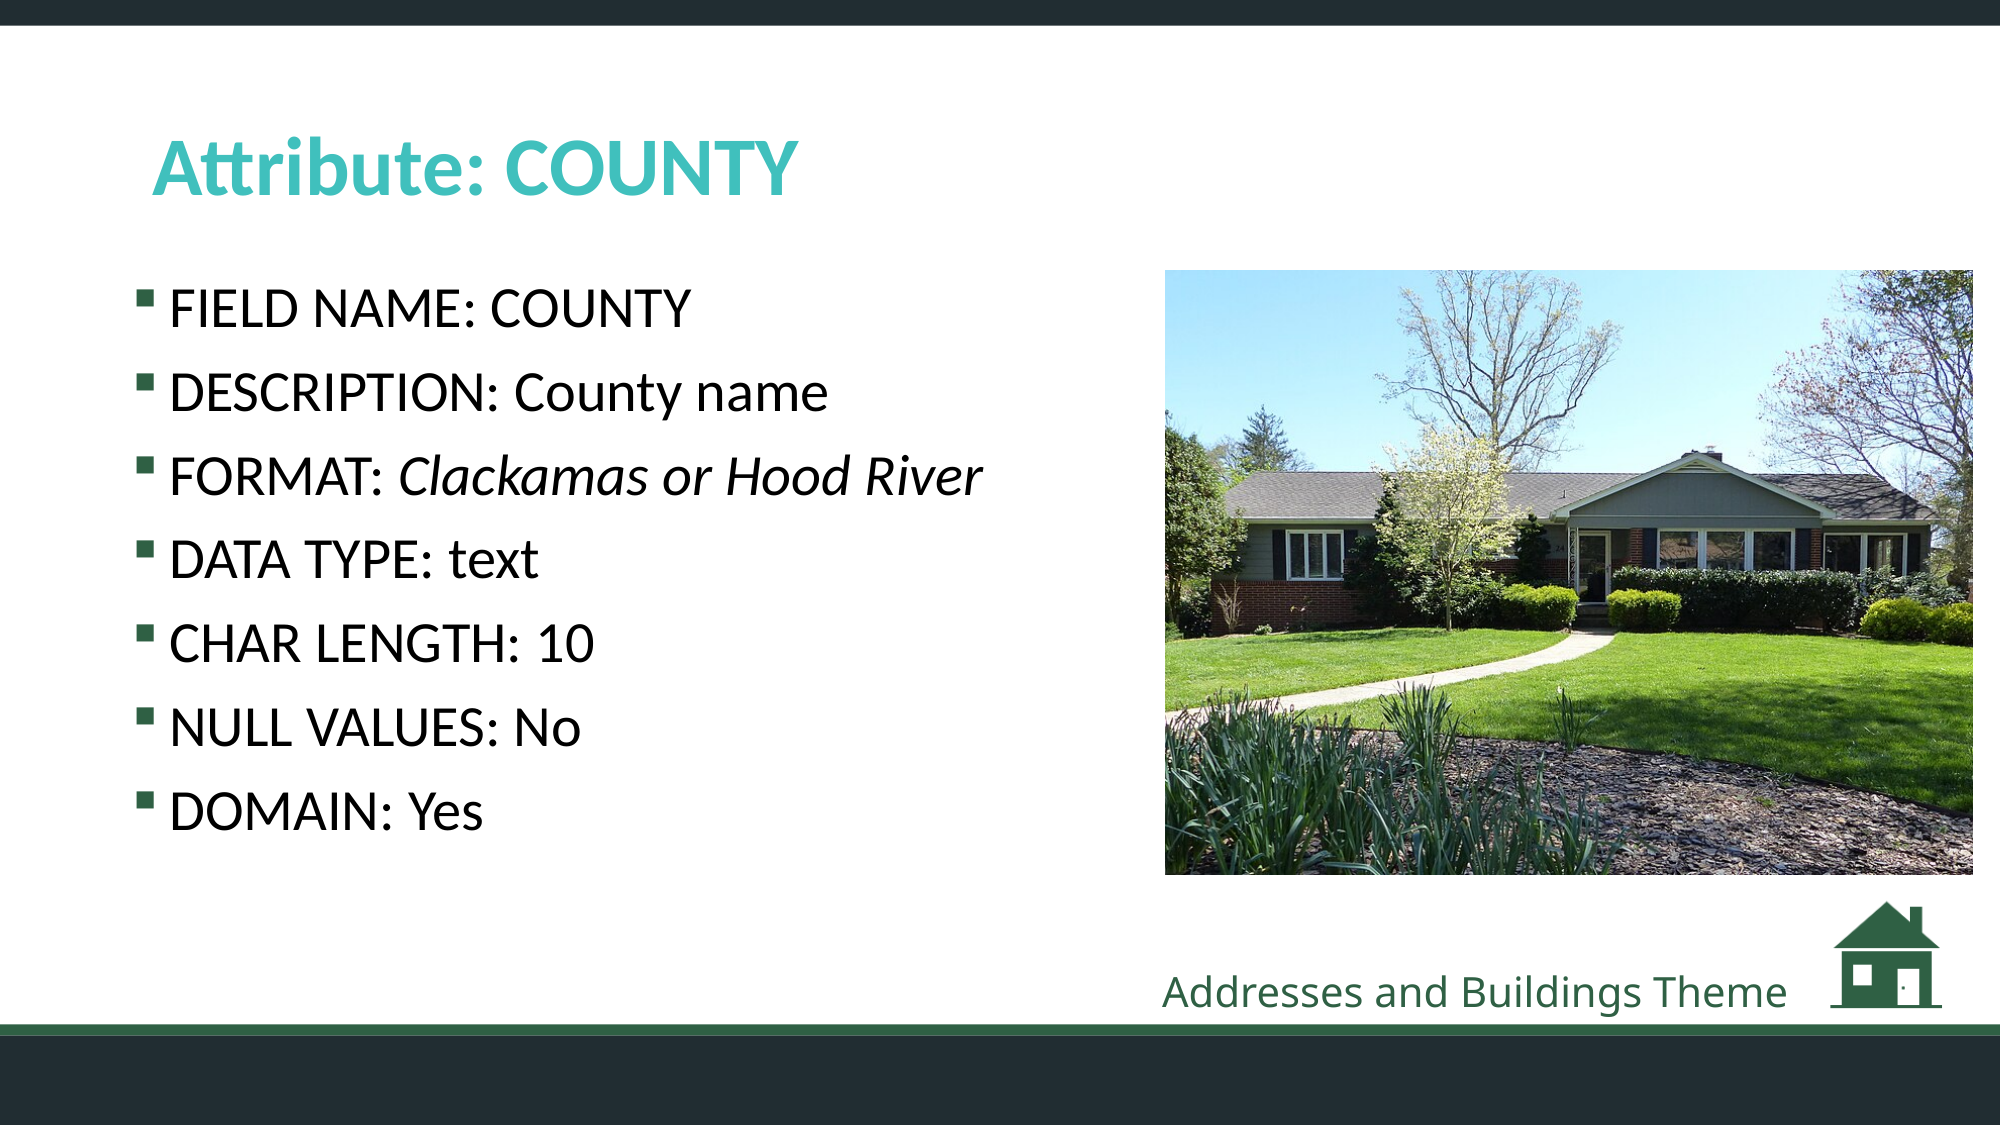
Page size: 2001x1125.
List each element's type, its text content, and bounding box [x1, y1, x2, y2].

list FIELD NAME: COUNTY DESCRIPTION: County name FORMAT: Clackamas or Hood River DATA TYPE: text CHAR LENGTH: 10 NULL VALUES: No DOMAIN: Yes [116, 270, 1749, 911]
title Attribute: COUNTY [137, 59, 1863, 270]
picture [1165, 270, 1973, 875]
picture [1824, 896, 1951, 1015]
